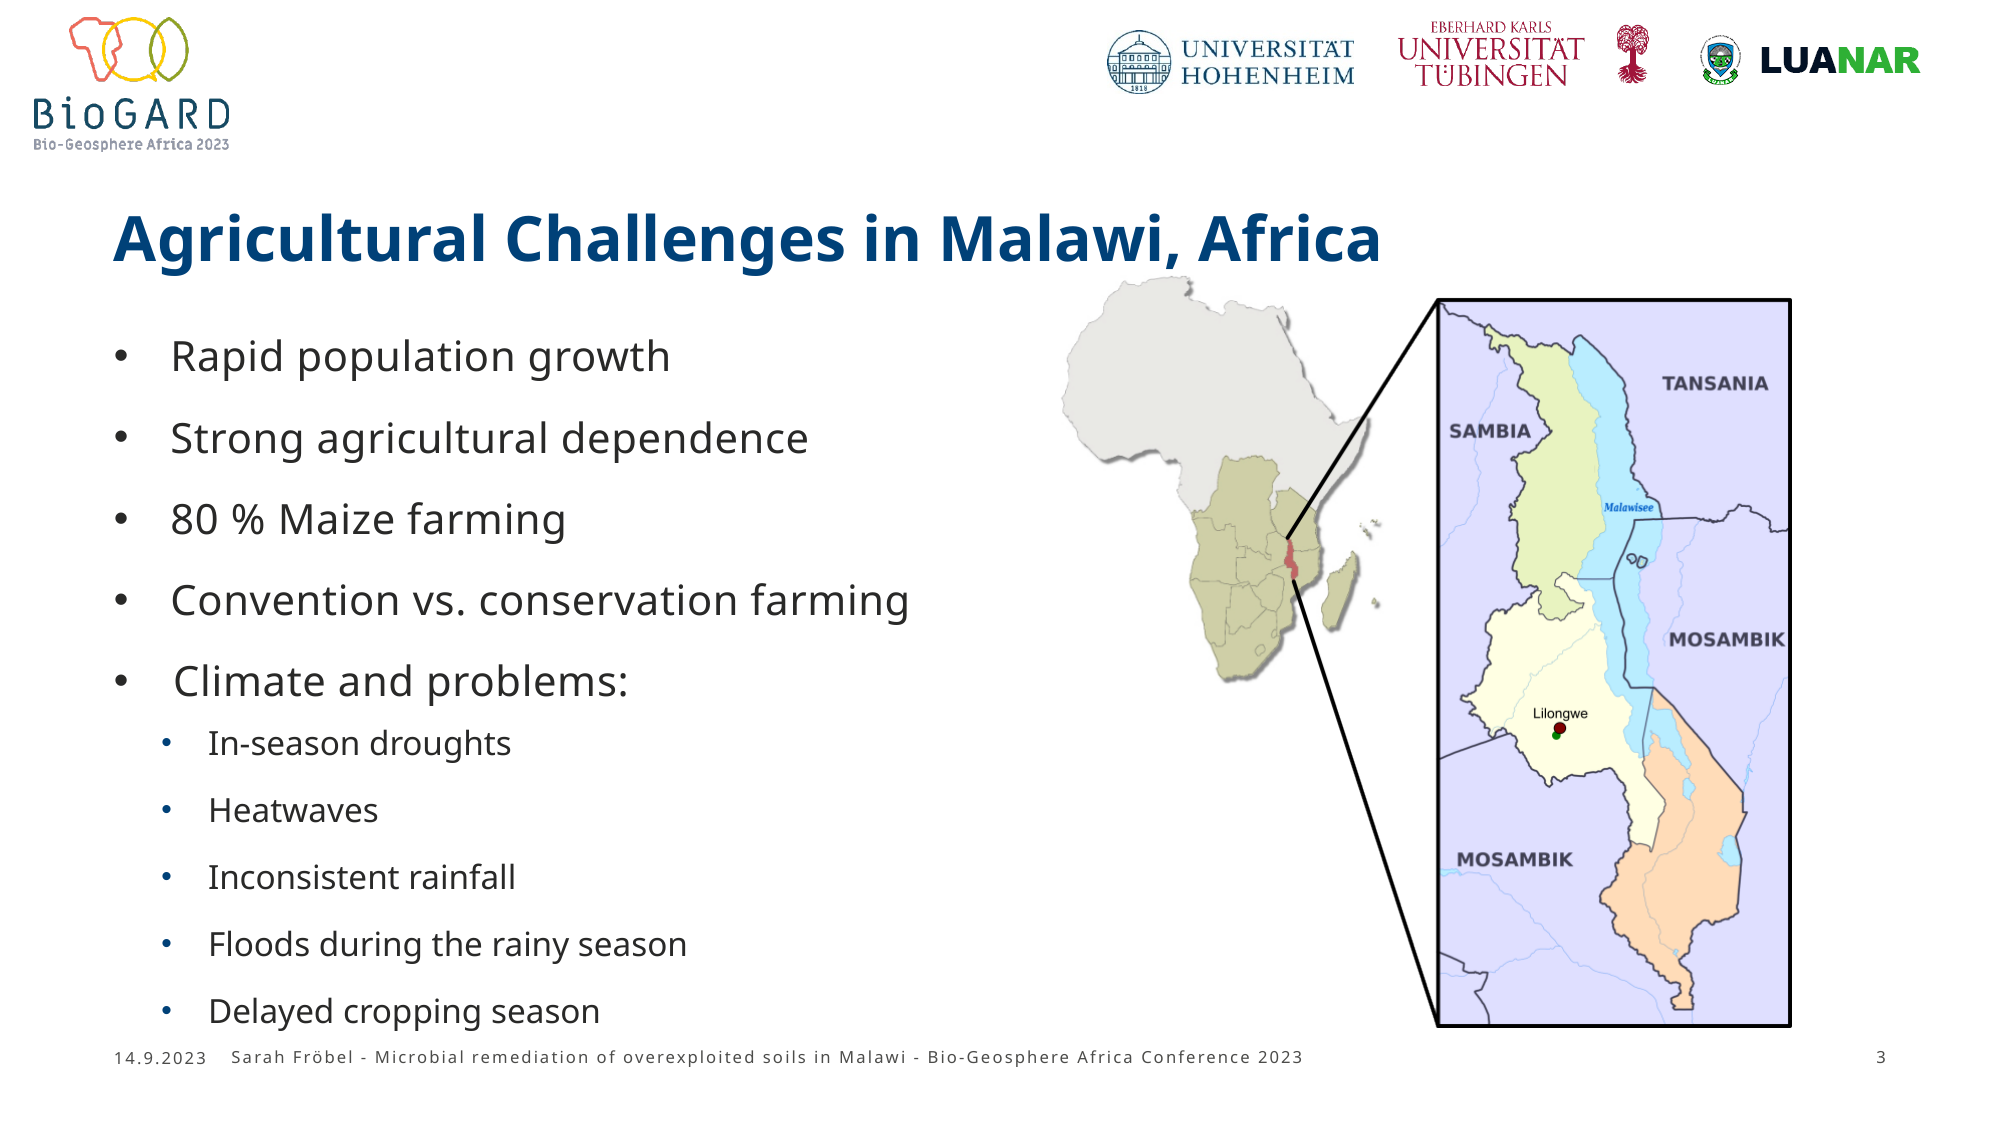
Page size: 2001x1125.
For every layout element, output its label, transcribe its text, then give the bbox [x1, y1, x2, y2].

picture [1107, 30, 1354, 94]
picture [1690, 33, 1966, 85]
picture [1059, 275, 1792, 1028]
picture [34, 17, 229, 152]
slide_number 3 [1749, 1013, 1886, 1103]
list Rapid population growth Strong agricultural dependence 80 % Maize farming Convention vs. conservation farming Climate and problems: In-season droughts Heatwaves Inconsistent rainfall Floods during the rainy season Delayed cropping season [114, 330, 928, 988]
footer Sarah Fröbel - Microbial remediation of overexploited soils in Malawi - Bio-Geosphere Africa Conference 2023 [231, 1013, 1732, 1103]
title Agricultural Challenges in Malawi, Africa [114, 207, 1886, 331]
picture [1392, 11, 1652, 94]
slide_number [114, 1013, 231, 1103]
